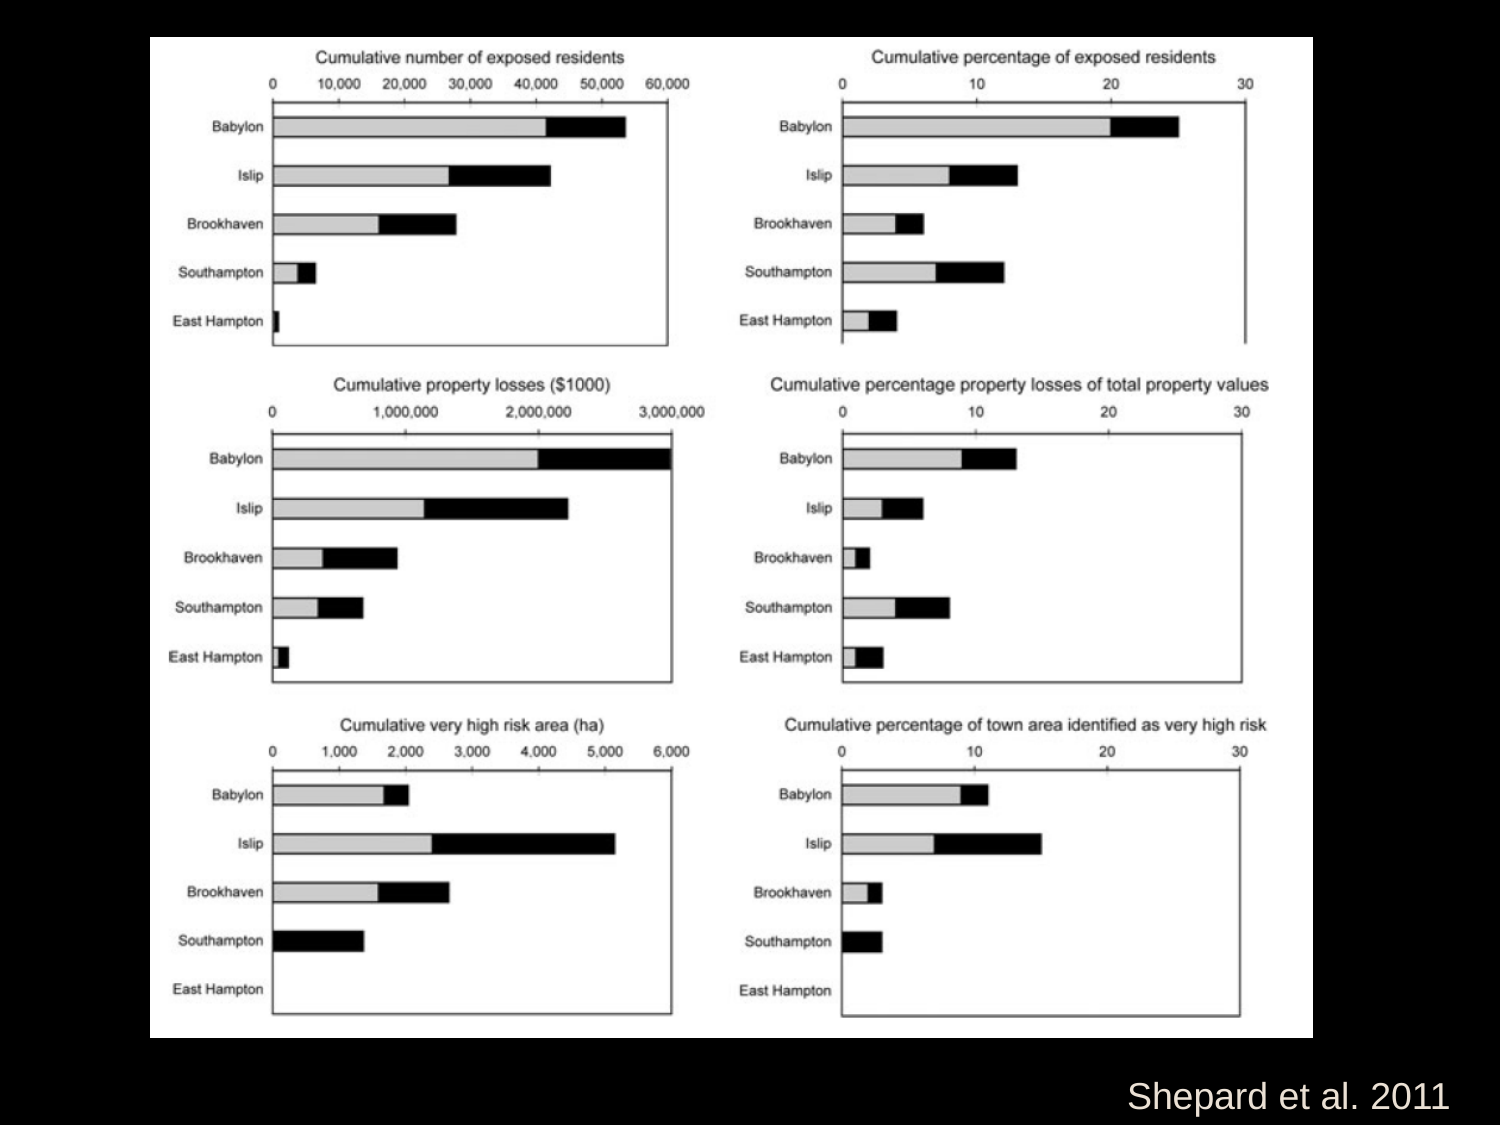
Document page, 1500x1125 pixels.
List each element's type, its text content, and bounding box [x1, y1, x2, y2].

text_box Shepard et al. 2011 [1112, 1064, 1500, 1125]
picture [149, 37, 1313, 1039]
